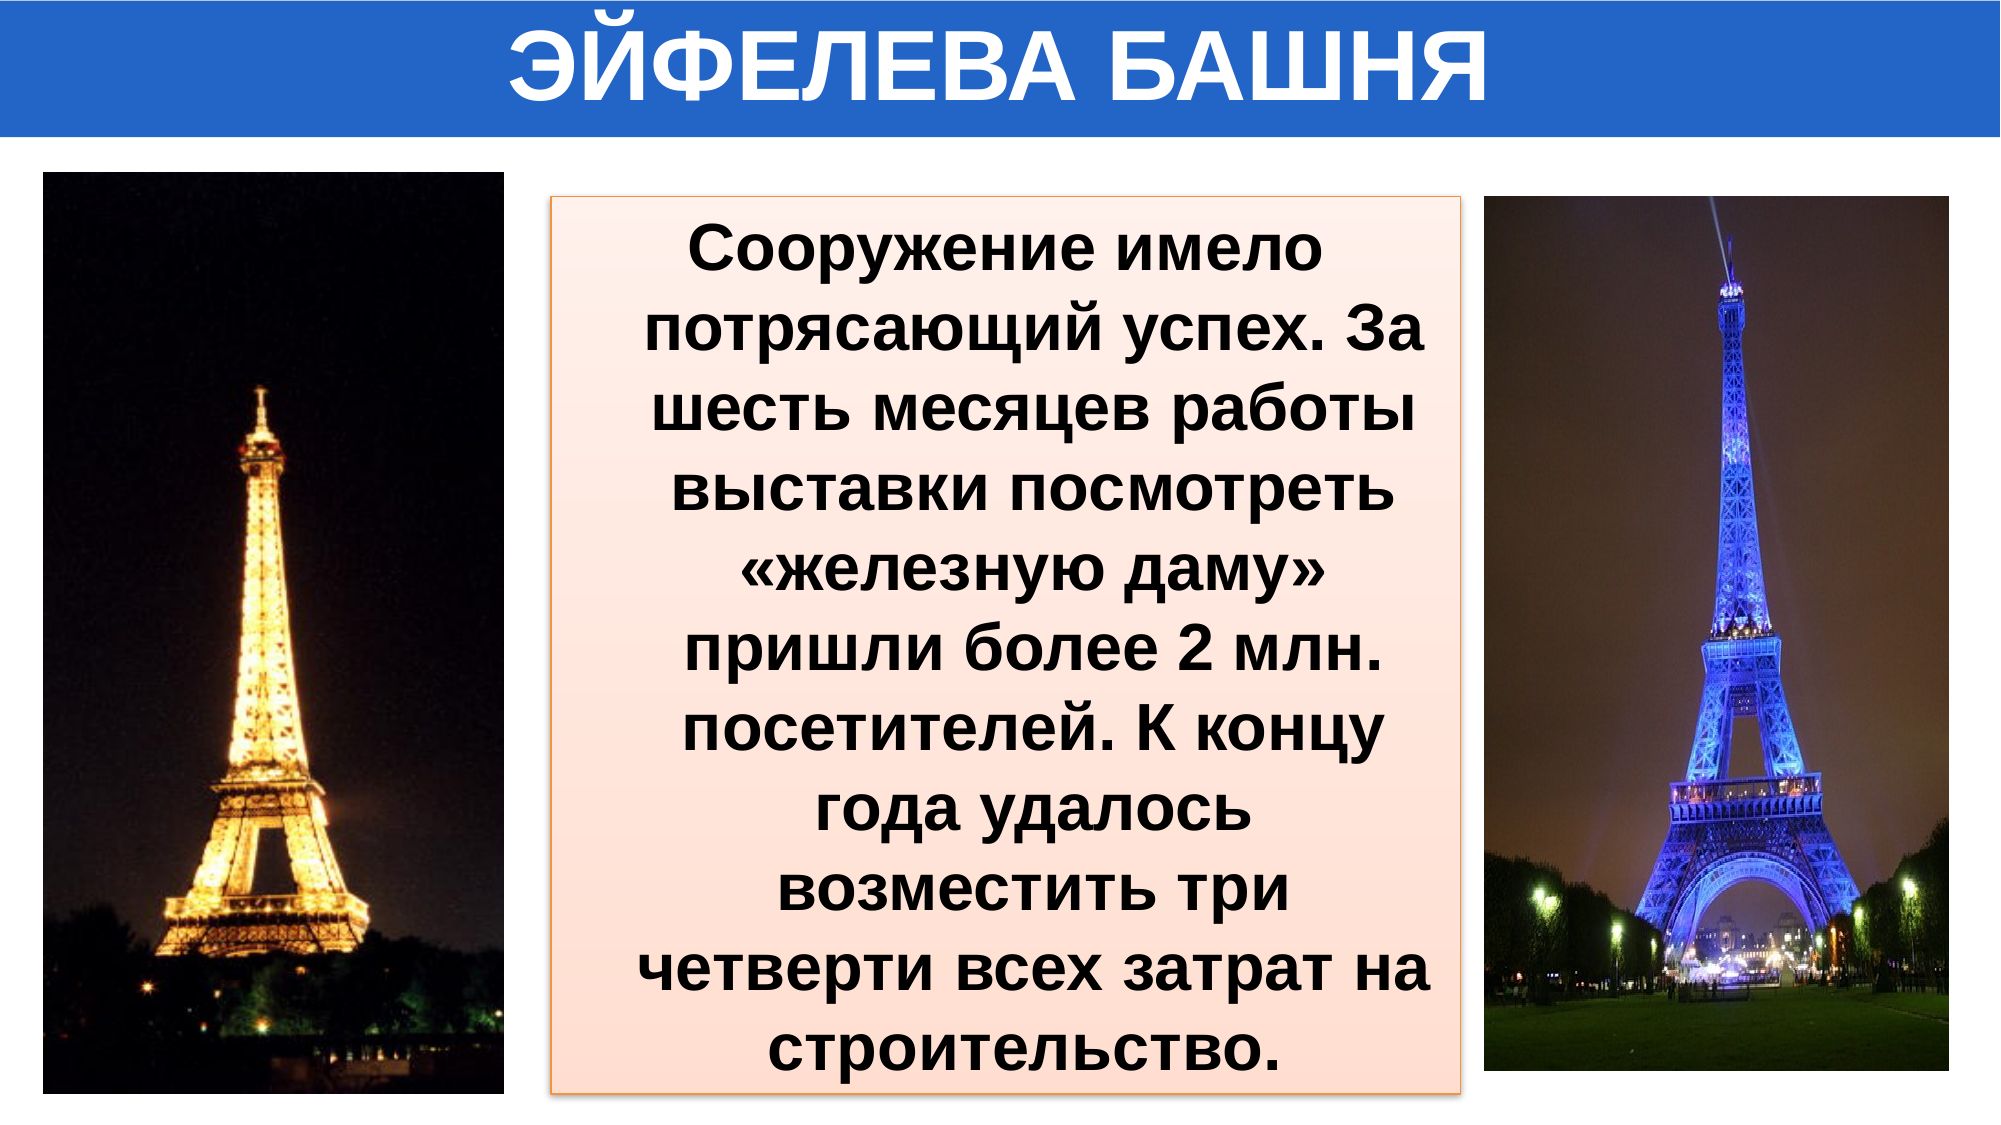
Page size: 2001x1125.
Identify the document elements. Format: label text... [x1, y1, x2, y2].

picture [42, 172, 505, 1095]
list Сооружение имело потрясающий успех. За шесть месяцев работы выставки посмотреть «железную даму» пришли более 2 млн. посетителей. К концу года удалось возместить три четверти всех затрат на строительство. [550, 196, 1461, 1095]
picture [1483, 195, 1949, 1071]
text_box ЭЙФЕЛЕВА БАШНЯ [0, 0, 2000, 138]
